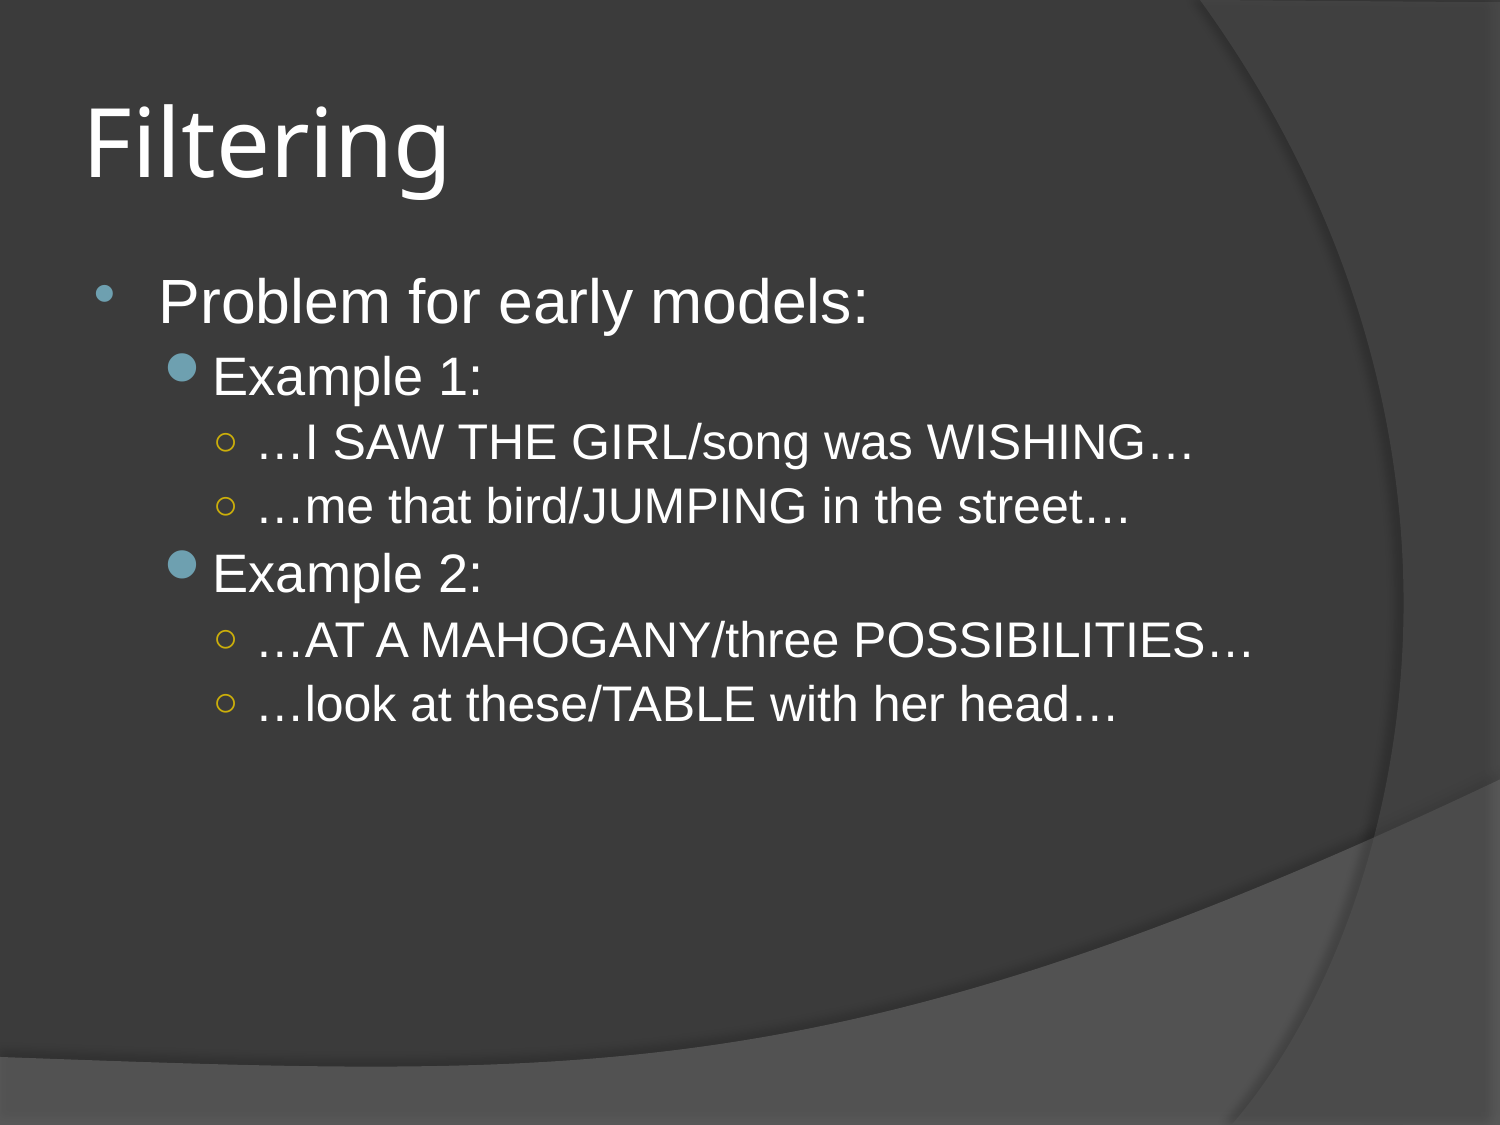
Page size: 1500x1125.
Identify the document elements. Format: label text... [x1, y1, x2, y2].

list Problem for early models: Example 1: …I SAW THE GIRL/song was WISHING… …me that bird/JUMPING in the street… Example 2: …AT A MAHOGANY/three POSSIBILITIES… …look at these/TABLE with her head… [75, 262, 1300, 1005]
title Filtering [75, 45, 1300, 233]
